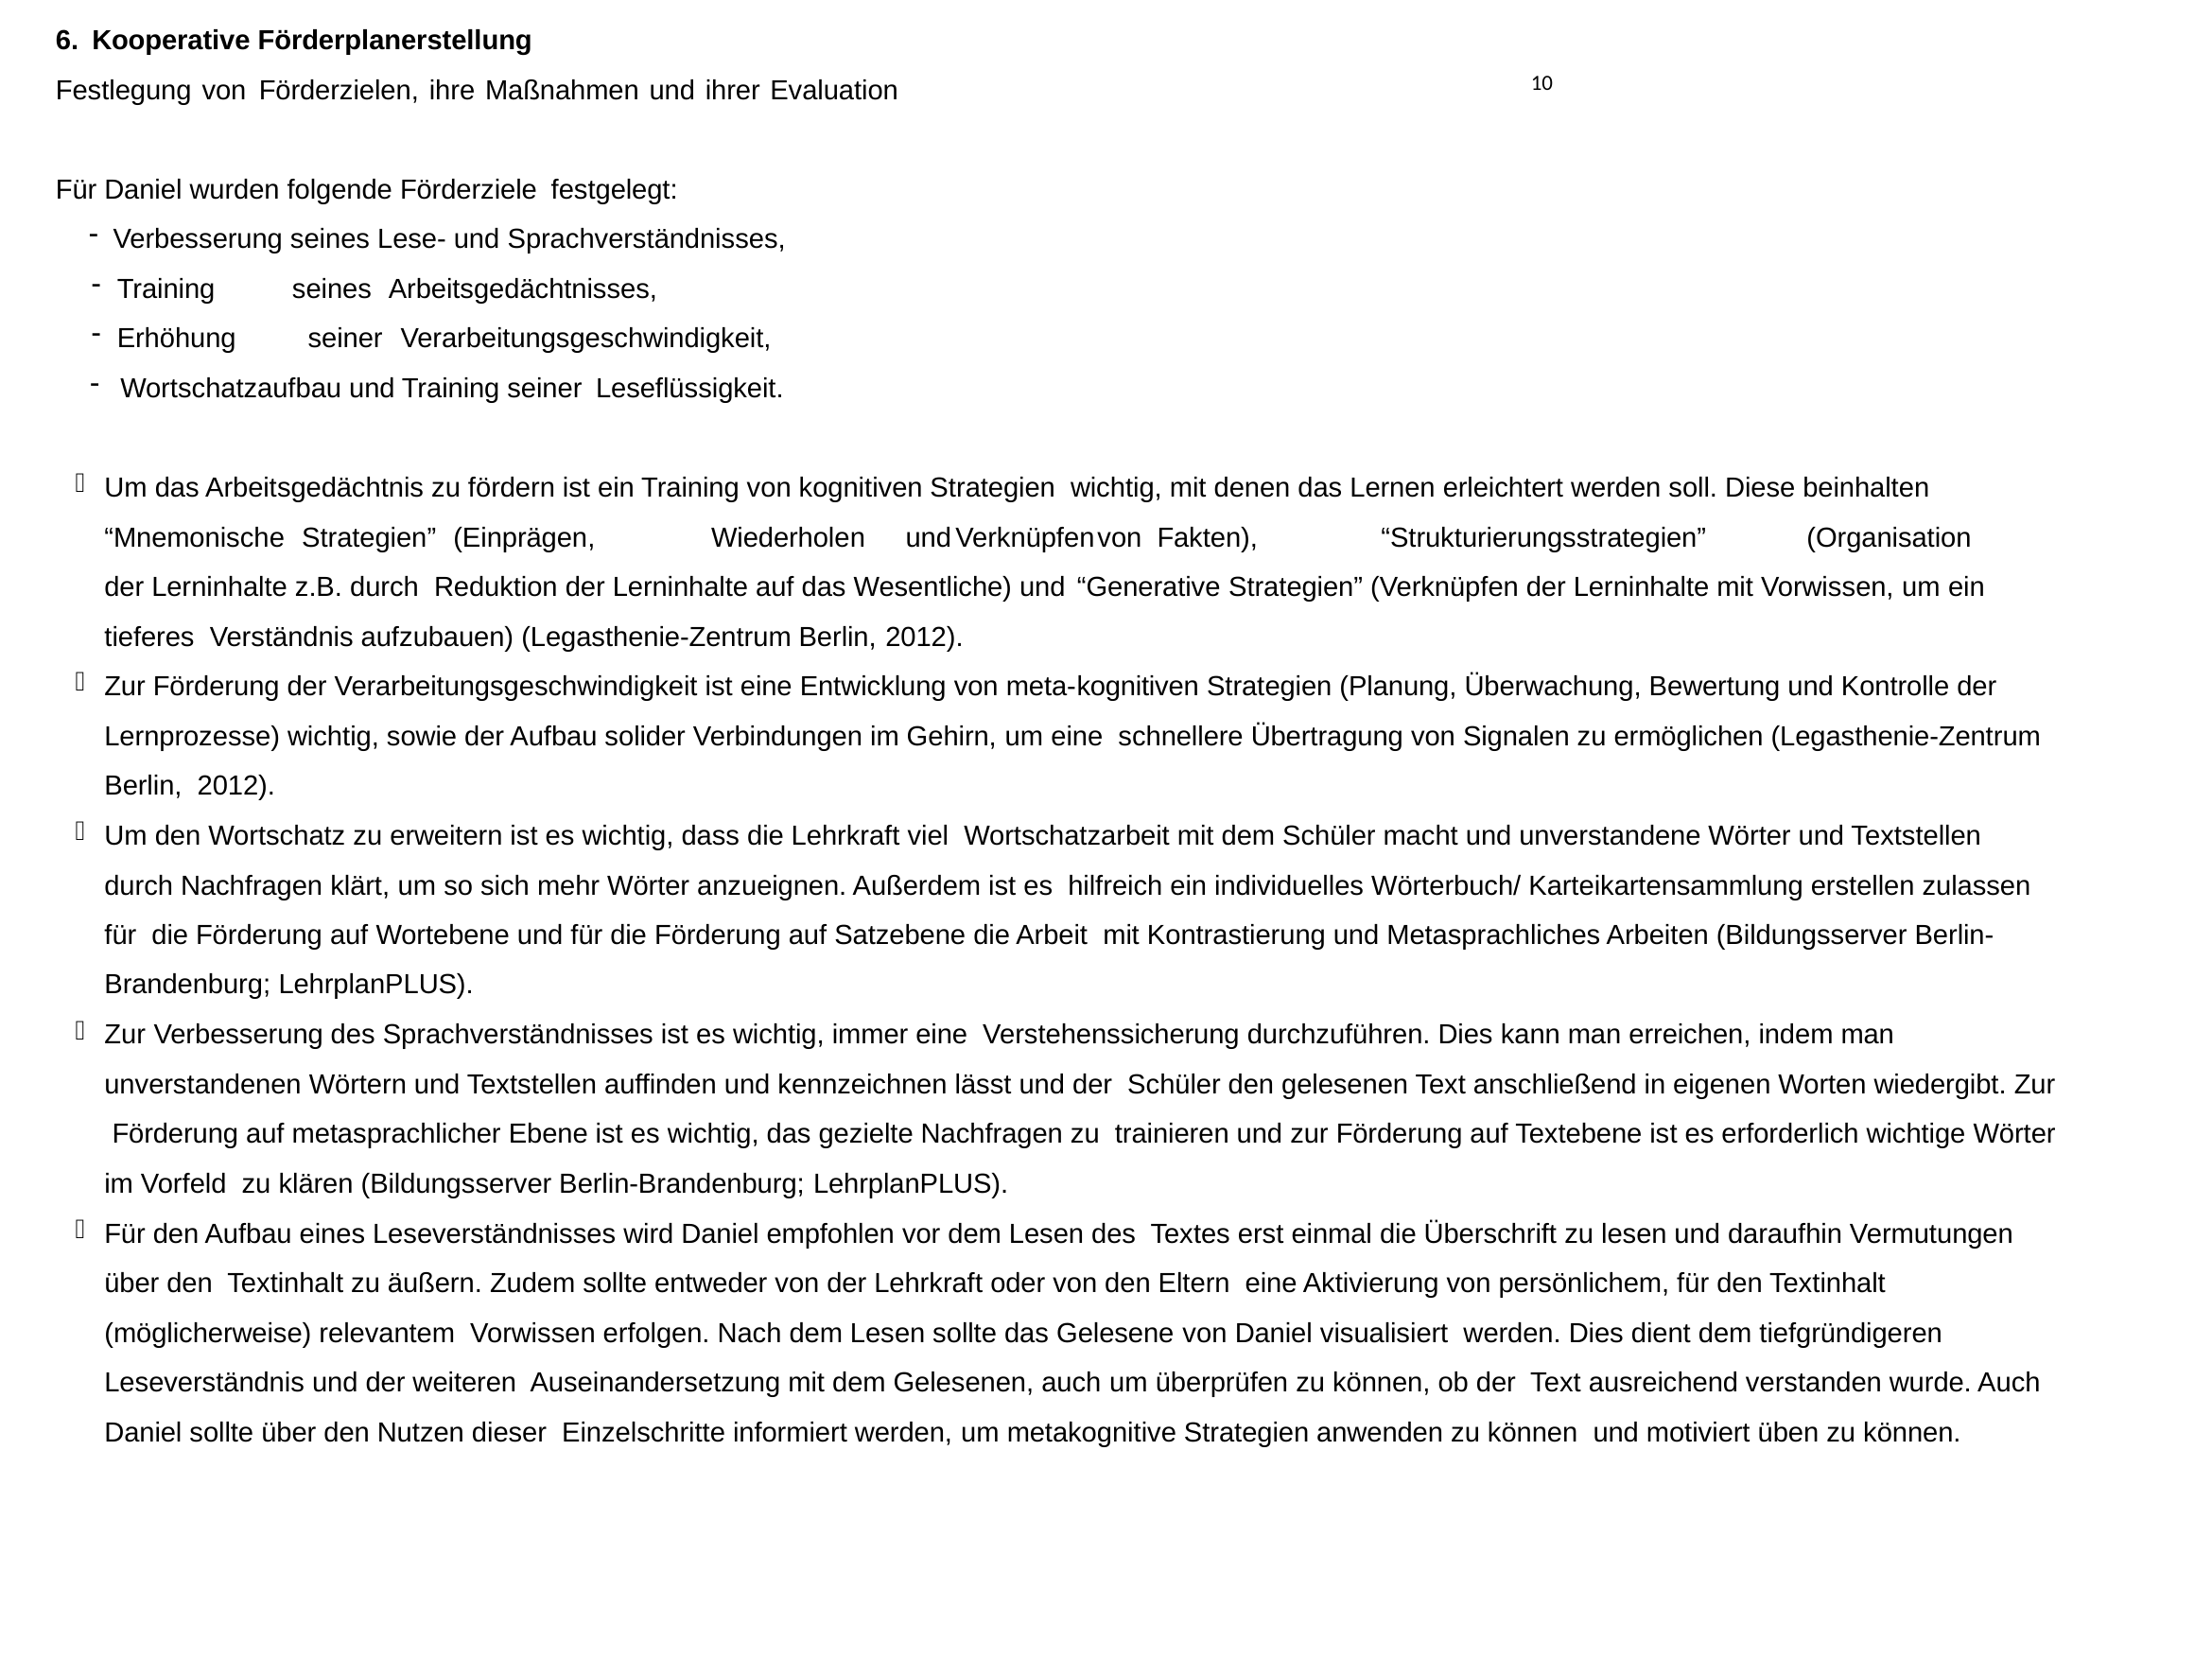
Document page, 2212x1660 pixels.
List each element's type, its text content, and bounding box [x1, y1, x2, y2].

text_box Kooperative Förderplanerstellung Festlegung von Förderzielen, ihre Maßnahmen und ihrer Evaluation Für Daniel wurden folgende Förderziele festgelegt: Verbesserung seines Lese- und Sprachverständnisses, Training seines Arbeitsgedächtnisses, Erhöhung seiner Verarbeitungsgeschwindigkeit, Wortschatzaufbau und Training seiner Leseflüssigkeit. Um das Arbeitsgedächtnis zu fördern ist ein Training von kognitiven Strategien wichtig, mit denen das Lernen erleichtert werden soll. Diese beinhalten “Mnemonische Strategien” (Einprägen, Wiederholen und Verknüpfen von Fakten), “Strukturierungsstrategien” (Organisation der Lerninhalte z.B. durch Reduktion der Lerninhalte auf das Wesentliche) und “Generative Strategien” (Verknüpfen der Lerninhalte mit Vorwissen, um ein tieferes Verständnis aufzubauen) (Legasthenie-Zentrum Berlin, 2012). Zur Förderung der Verarbeitungsgeschwindigkeit ist eine Entwicklung von meta-kognitiven Strategien (Planung, Überwachung, Bewertung und Kontrolle der Lernprozesse) wichtig, sowie der Aufbau solider Verbindungen im Gehirn, um eine schnellere Übertragung von Signalen zu ermöglichen (Legasthenie-Zentrum Berlin, 2012). Um den Wortschatz zu erweitern ist es wichtig, dass die Lehrkraft viel Wortschatzarbeit mit dem Schüler macht und unverstandene Wörter und Textstellen durch Nachfragen klärt, um so sich mehr Wörter anzueignen. Außerdem ist es hilfreich ein individuelles Wörterbuch/ Karteikartensammlung erstellen zulassen für die Förderung auf Wortebene und für die Förderung auf Satzebene die Arbeit mit Kontrastierung und Metasprachliches Arbeiten (Bildungsserver Berlin- Brandenburg; LehrplanPLUS). Zur Verbesserung des Sprachverständnisses ist es wichtig, immer eine Verstehenssicherung durchzuführen. Dies kann man erreichen, indem man unverstandenen Wörtern und Textstellen auffinden und kennzeichnen lässt und der Schüler den gelesenen Text anschließend in eigenen Worten wiedergibt. Zur Förderung auf metasprachlicher Ebene ist es wichtig, das gezielte Nachfragen zu trainieren und zur Förderung auf Textebene ist es erforderlich wichtige Wörter im Vorfeld zu klären (Bildungsserver Berlin-Brandenburg; LehrplanPLUS). Für den Aufbau eines Leseverständnisses wird Daniel empfohlen vor dem Lesen des Textes erst einmal die Überschrift zu lesen und daraufhin Vermutungen über den Textinhalt zu äußern. Zudem sollte entweder von der Lehrkraft oder von den Eltern eine Aktivierung von persönlichem, für den Textinhalt (möglicherweise) relevantem Vorwissen erfolgen. Nach dem Lesen sollte das Gelesene von Daniel visualisiert werden. Dies dient dem tiefgründigeren Leseverständnis und der weiteren Auseinandersetzung mit dem Gelesenen, auch um überprüfen zu können, ob der Text ausreichend verstanden wurde. Auch Daniel sollte über den Nutzen dieser Einzelschritte informiert werden, um metakognitive Strategien anwenden zu können und motiviert üben zu können. [53, 4, 2064, 1447]
